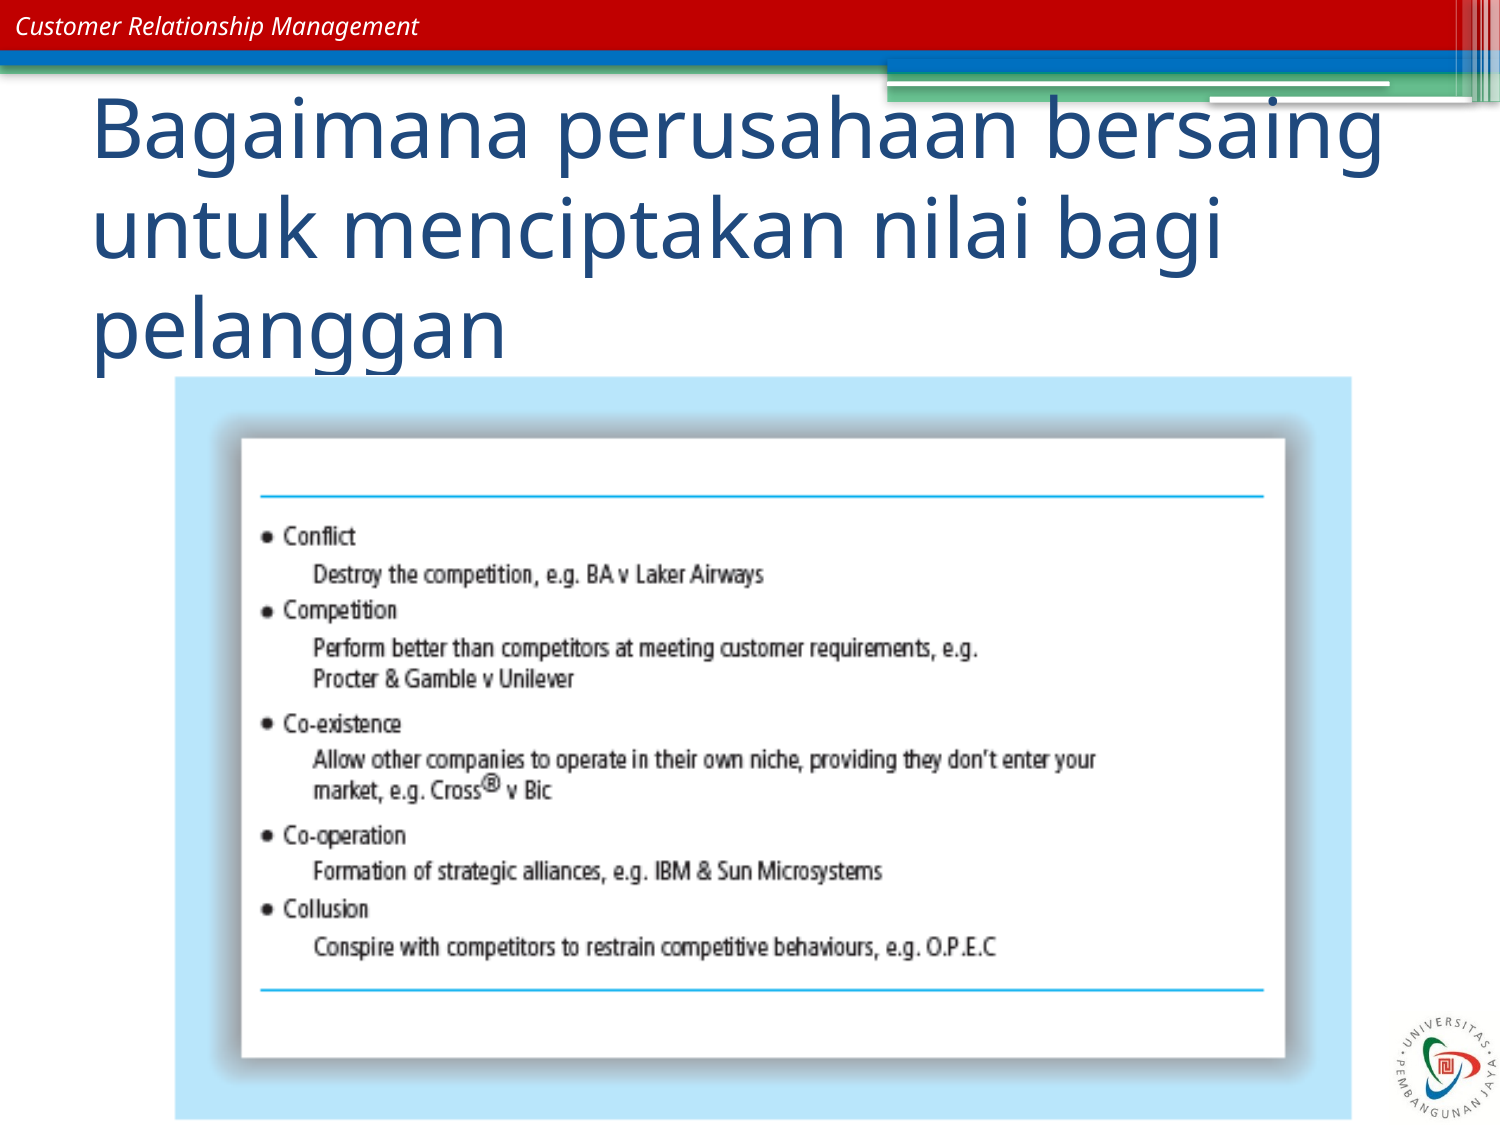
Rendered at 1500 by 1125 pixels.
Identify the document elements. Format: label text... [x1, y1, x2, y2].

title Bagaimana perusahaan bersaing untuk menciptakan nilai bagi pelanggan [75, 137, 1425, 313]
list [170, 375, 1357, 1125]
picture [1389, 1011, 1500, 1125]
